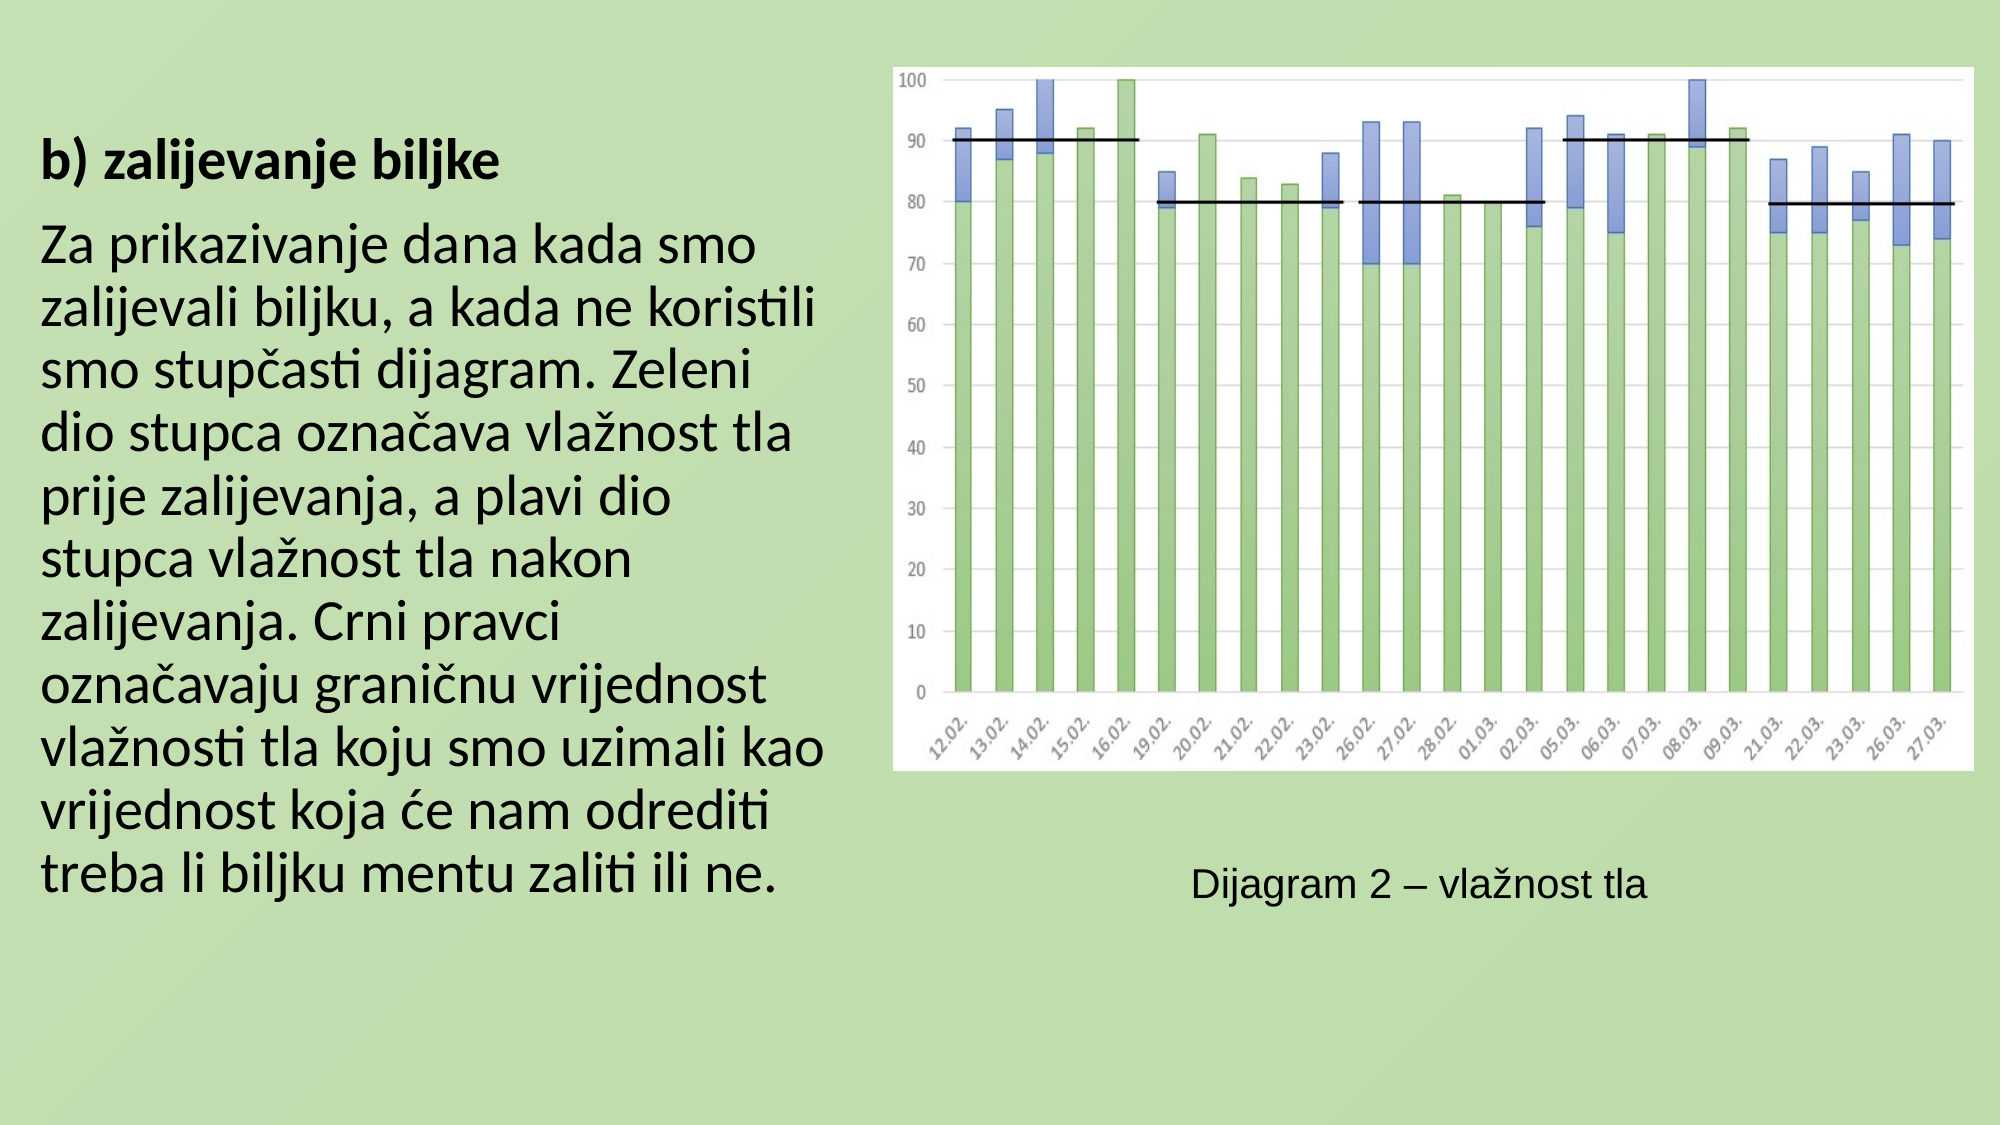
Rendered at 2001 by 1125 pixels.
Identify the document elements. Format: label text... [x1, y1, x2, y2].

text_box Dijagram 2 – vlažnost tla [1175, 815, 1681, 945]
picture [893, 67, 1974, 771]
list b) zalijevanje biljke Za prikazivanje dana kada smo zalijevali biljku, a kada ne koristili smo stupčasti dijagram. Zeleni dio stupca označava vlažnost tla prije zalijevanja, a plavi dio stupca vlažnost tla nakon zalijevanja. Crni pravci označavaju graničnu vrijednost vlažnosti tla koju smo uzimali kao vrijednost koja će nam odrediti treba li biljku mentu zaliti ili ne. [25, 121, 846, 1015]
